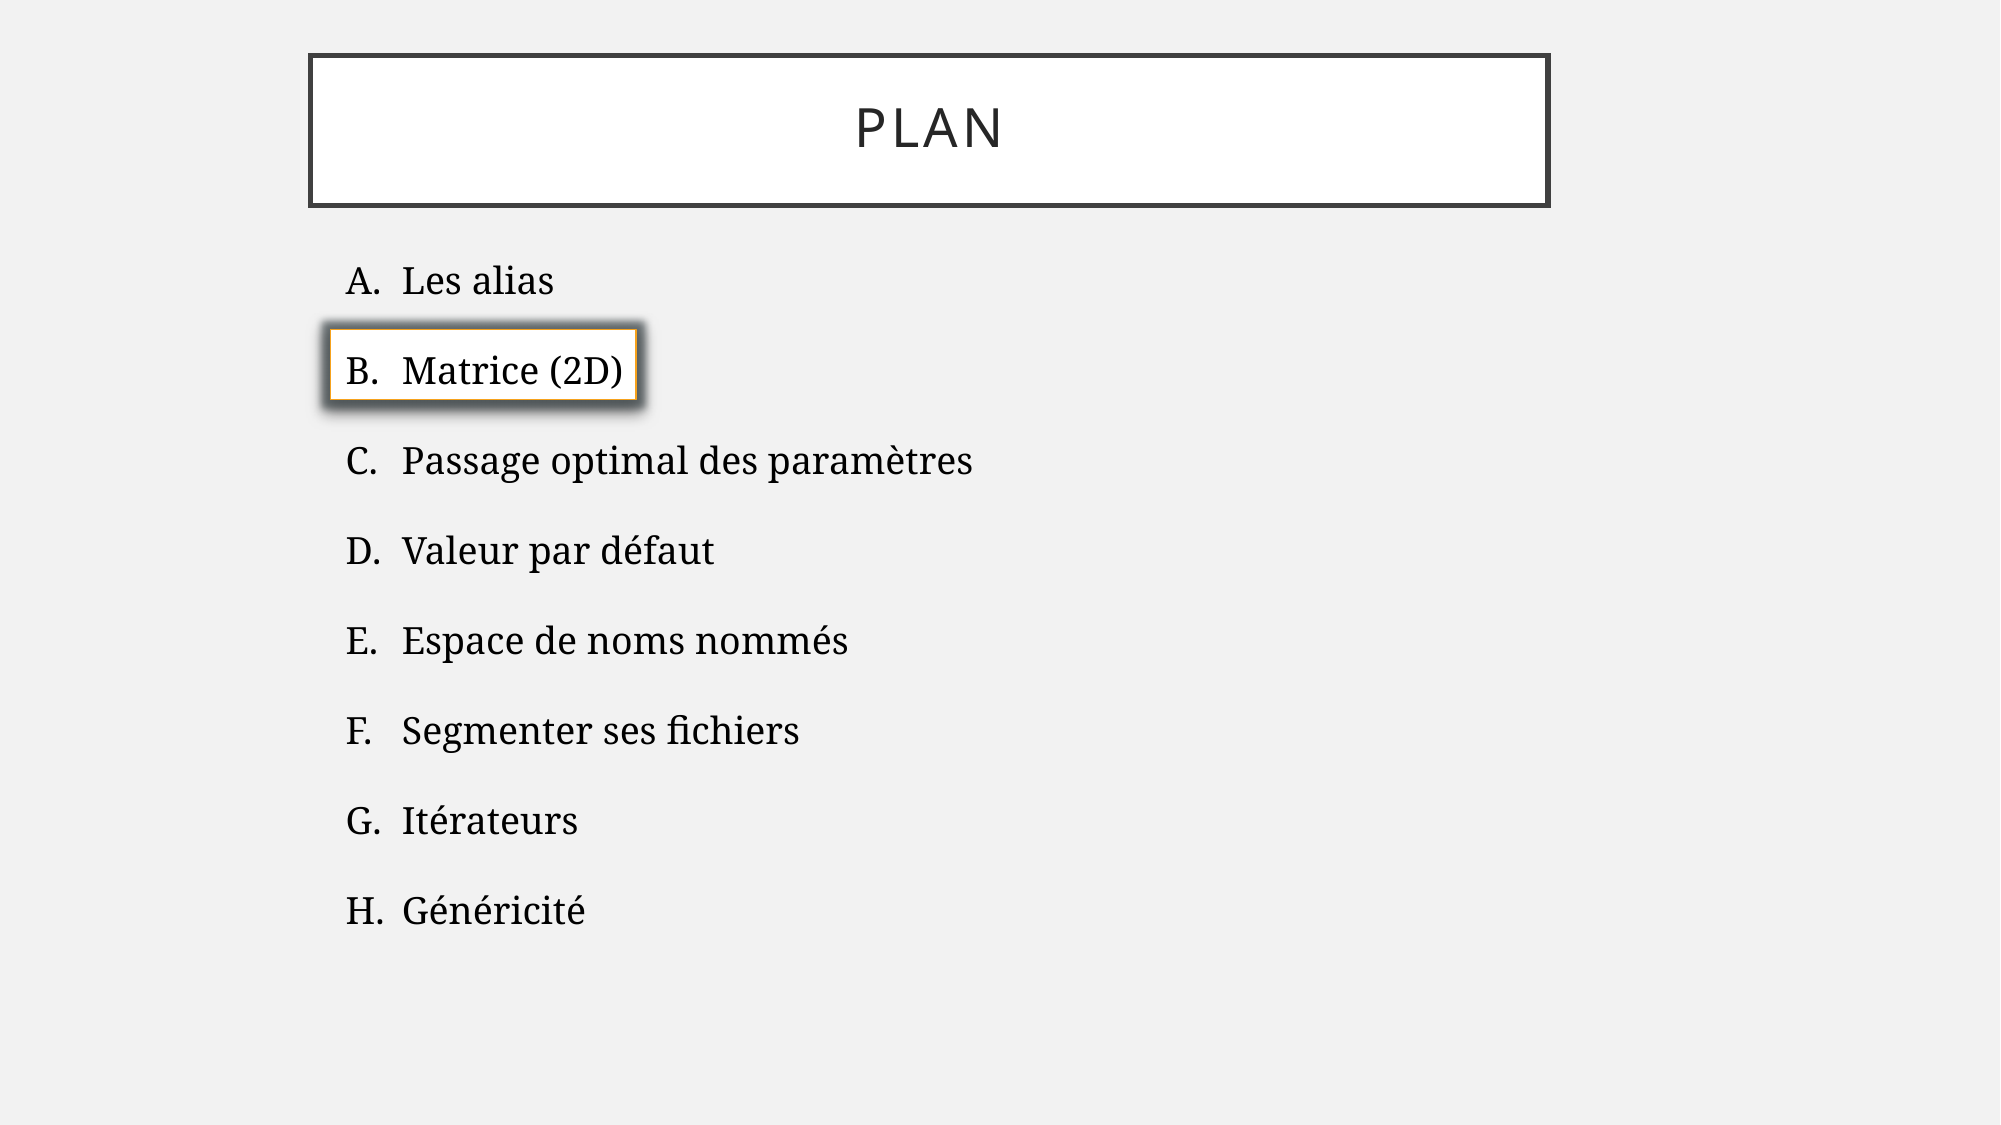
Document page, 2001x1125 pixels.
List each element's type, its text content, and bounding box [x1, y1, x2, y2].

text_box Les alias Matrice (2D) Passage optimal des paramètres Valeur par défaut Espace de noms nommés Segmenter ses fichiers Itérateurs Généricité [330, 204, 1631, 940]
title Plan [308, 53, 1551, 208]
